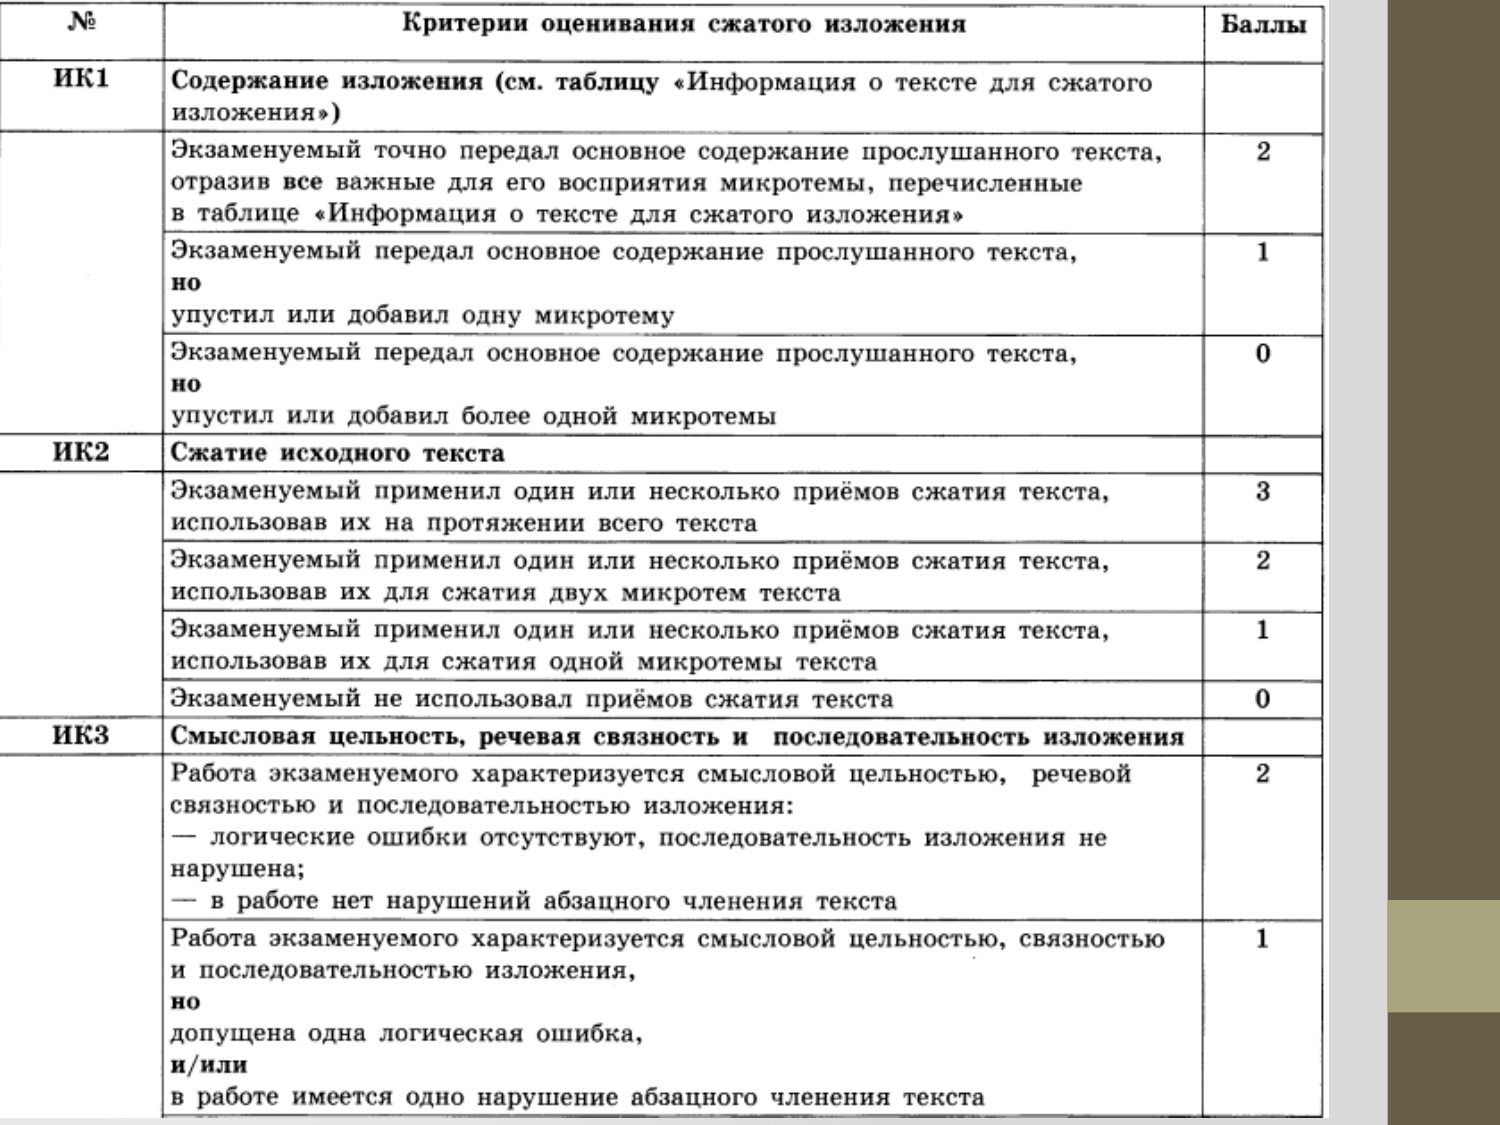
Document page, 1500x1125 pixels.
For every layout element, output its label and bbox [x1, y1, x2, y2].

list [0, 0, 1330, 1119]
